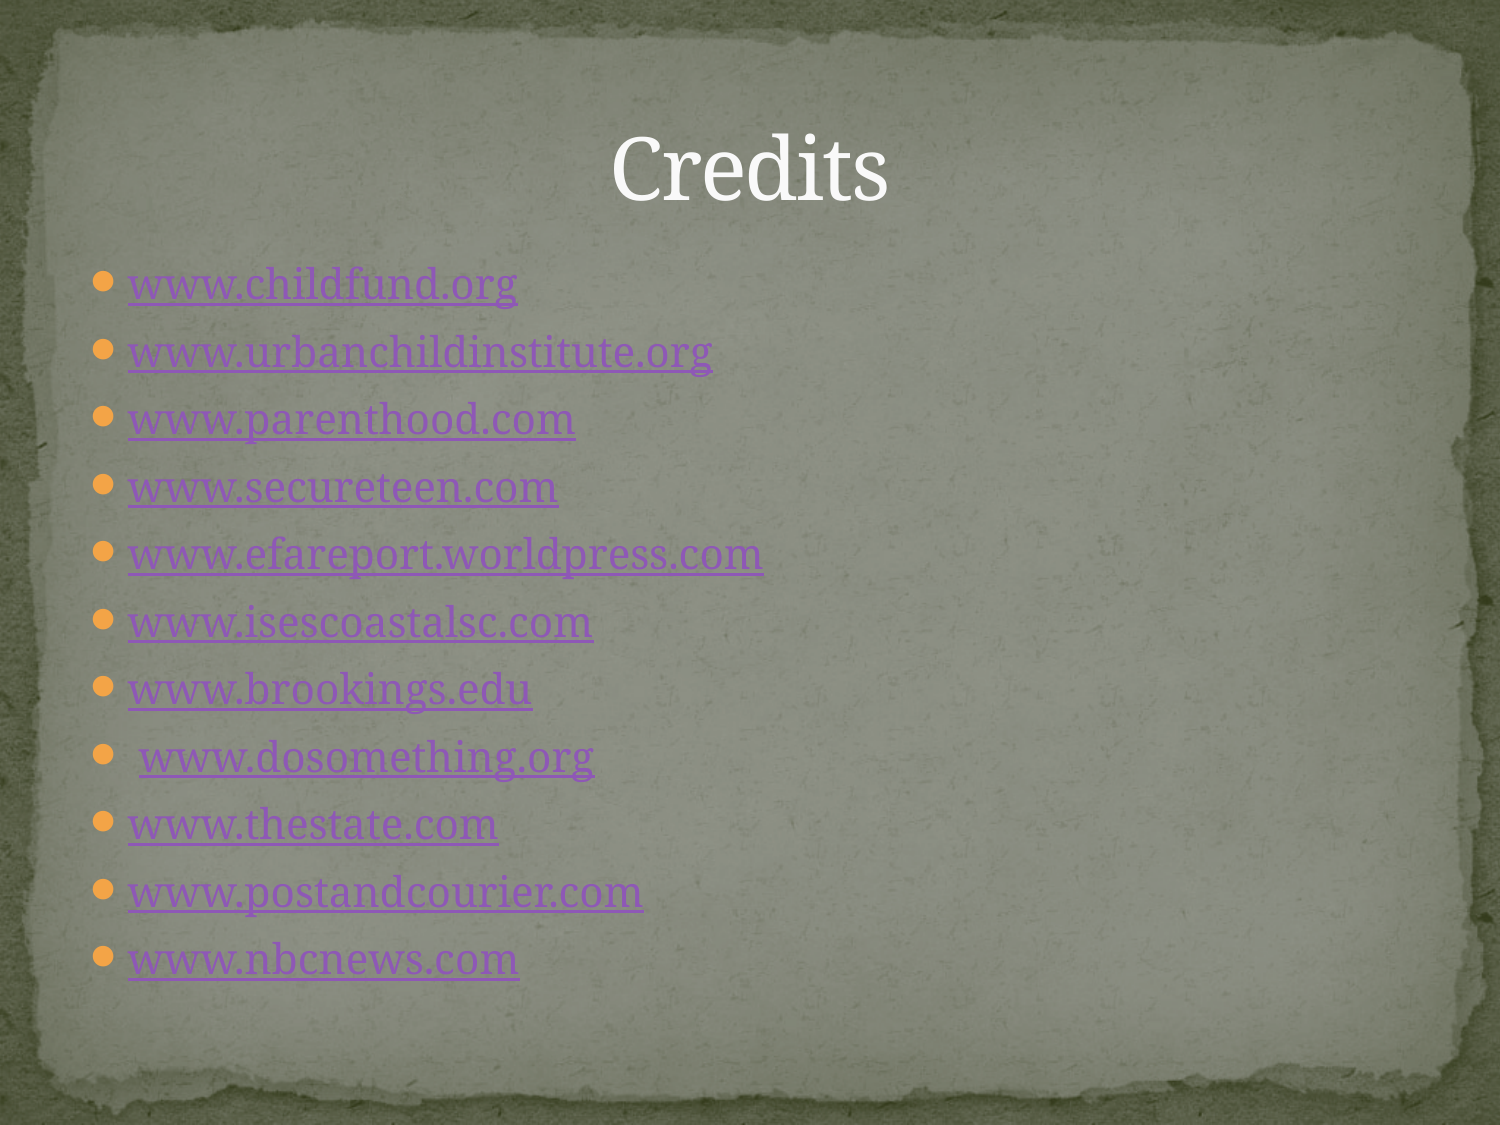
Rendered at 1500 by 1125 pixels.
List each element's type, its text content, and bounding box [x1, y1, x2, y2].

title Credits [74, 24, 1425, 225]
list www.childfund.org www.urbanchildinstitute.org www.parenthood.com www.secureteen.com www.efareport.worldpress.com www.isescoastalsc.com www.brookings.edu www.dosomething.org www.thestate.com www.postandcourier.com www.nbcnews.com [75, 249, 1425, 1000]
